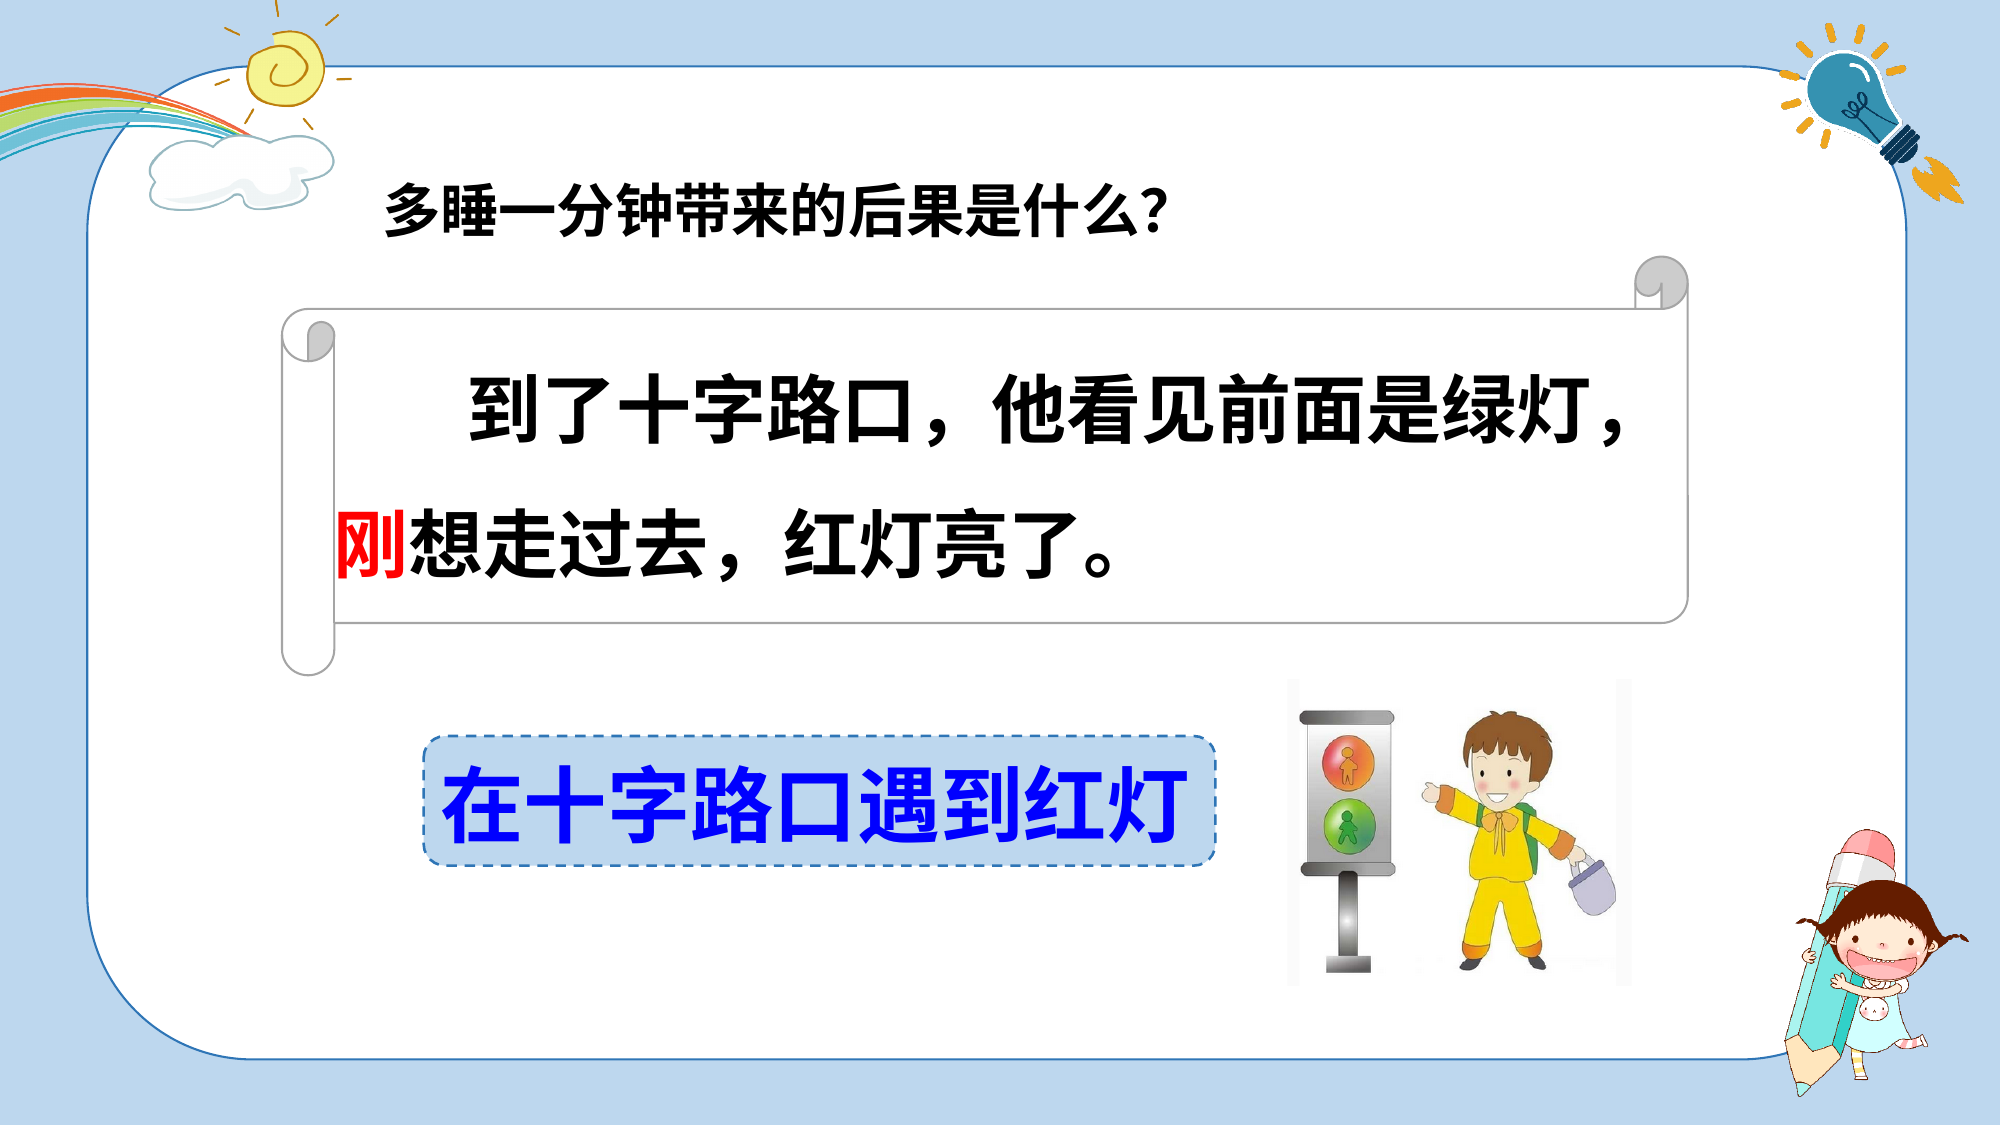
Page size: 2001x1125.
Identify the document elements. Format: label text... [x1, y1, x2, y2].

picture [1784, 829, 1969, 1097]
text_box 多睡一分钟带来的后果是什么？ [367, 166, 1213, 251]
text_box [427, 735, 1216, 867]
picture [1775, 17, 1970, 211]
text_box 在十字路口遇到红灯 [426, 745, 1206, 861]
picture [1287, 661, 1632, 986]
picture [0, 0, 352, 211]
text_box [281, 256, 1688, 676]
